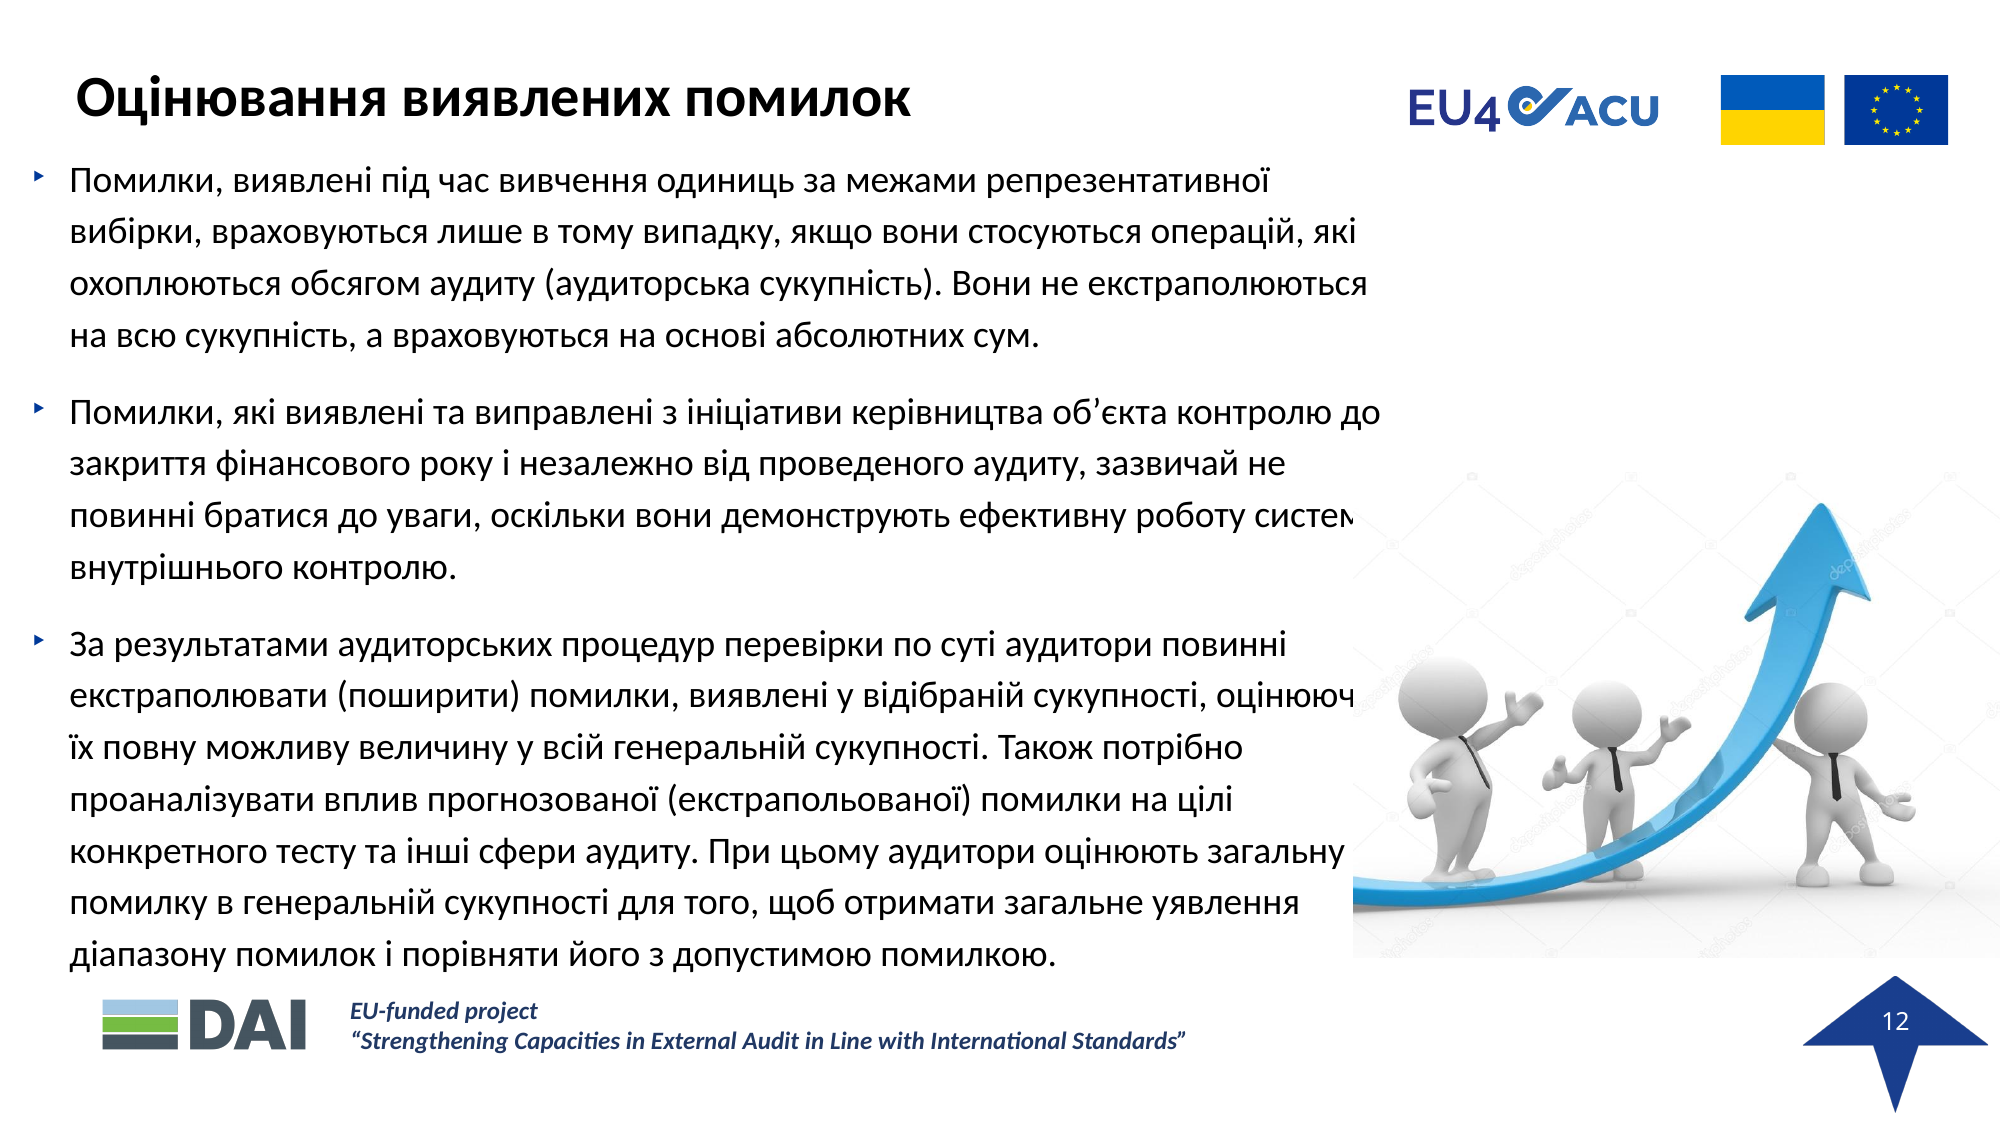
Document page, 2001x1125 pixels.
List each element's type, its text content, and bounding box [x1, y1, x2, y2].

text_box EU-funded project “Strengthening Capacities in External Audit in Line with International Standards” [335, 987, 1782, 1062]
title Оцінювання виявлених помилок [61, 36, 1292, 140]
text_box Помилки, виявлені під час вивчення одиниць за межами репрезентативної вибірки, враховуються лише в тому випадку, якщо вони стосуються операцій, які охоплюються обсягом аудиту (аудиторська сукупність). Вони не екстраполюються на всю сукупність, а враховуються на основі абсолютних сум. Помилки, які виявлені та виправлені з ініціативи керівництва об’єкта контролю до закриття фінансового року і незалежно від проведеного аудиту, зазвичай не повинні братися до уваги, оскільки вони демонструють ефективну роботу системи внутрішнього контролю. За результатами аудиторських процедур перевірки по суті аудитори повинні екстраполювати (поширити) помилки, виявлені у відібраній сукупності, оцінюючи їх повну можливу величину у всій генеральній сукупності. Також потрібно проаналізувати вплив прогнозованої (екстрапольованої) помилки на цілі конкретного тесту та інші сфери аудиту. При цьому аудитори оцінюють загальну помилку в генеральній сукупності для того, щоб отримати загальне уявлення діапазону помилок і порівняти його з допустимою помилкою. [17, 140, 1406, 982]
slide_number 12 [1851, 992, 1940, 1053]
picture [1406, 82, 1661, 137]
picture [102, 999, 306, 1050]
picture [1353, 472, 2000, 958]
